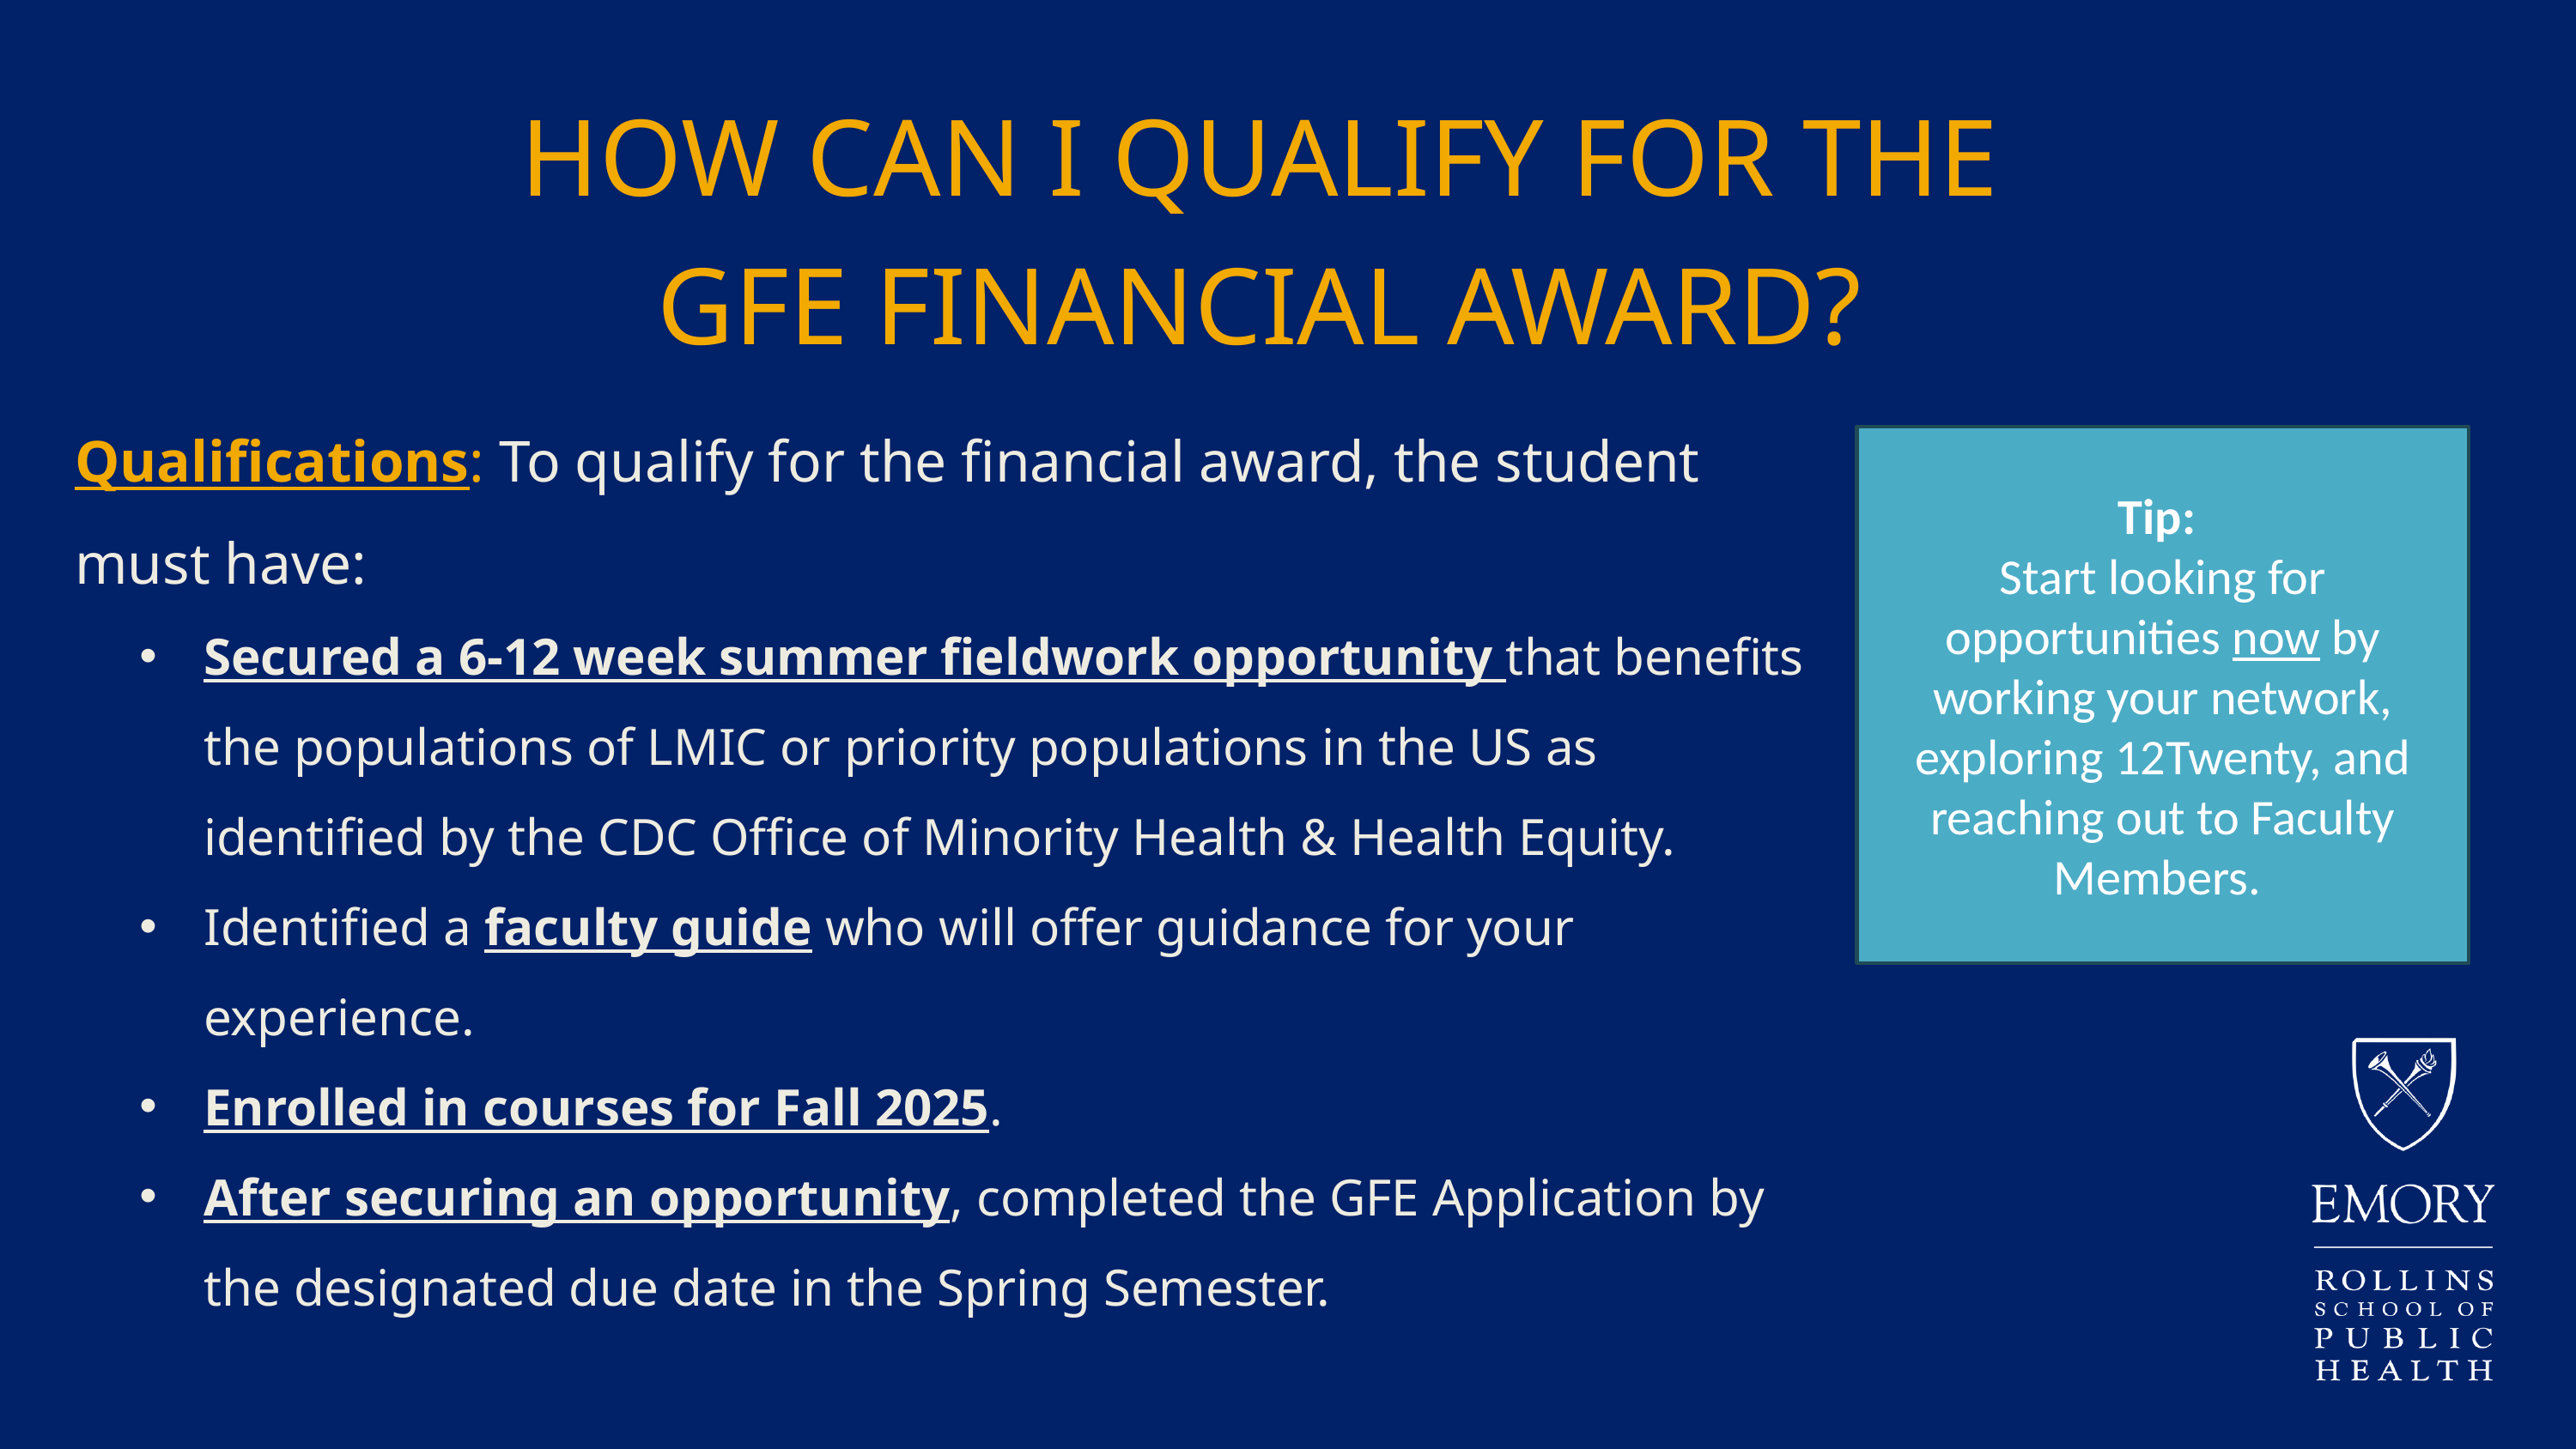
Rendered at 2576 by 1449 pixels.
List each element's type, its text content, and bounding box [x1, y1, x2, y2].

text_box [2309, 1035, 2497, 1383]
text_box Qualifications: To qualify for the financial award, the student must have: Secured a 6-12 week summer fieldwork opportunity that benefits the populations of LMIC or priority populations in the US as identified by the CDC Office of Minority Health & Health Equity. Identified a faculty guide who will offer guidance for your experience. Enrolled in courses for Fall 2025. After securing an opportunity, completed the GFE Application by the designated due date in the Spring Semester. [75, 391, 1825, 1316]
text_box HOW CAN I QUALIFY FOR THE GFE FINANCIAL AWARD? [238, 70, 2310, 366]
text_box Tip: Start looking for opportunities now by working your network, exploring 12Twenty, and reaching out to Faculty Members. [1855, 425, 2470, 965]
